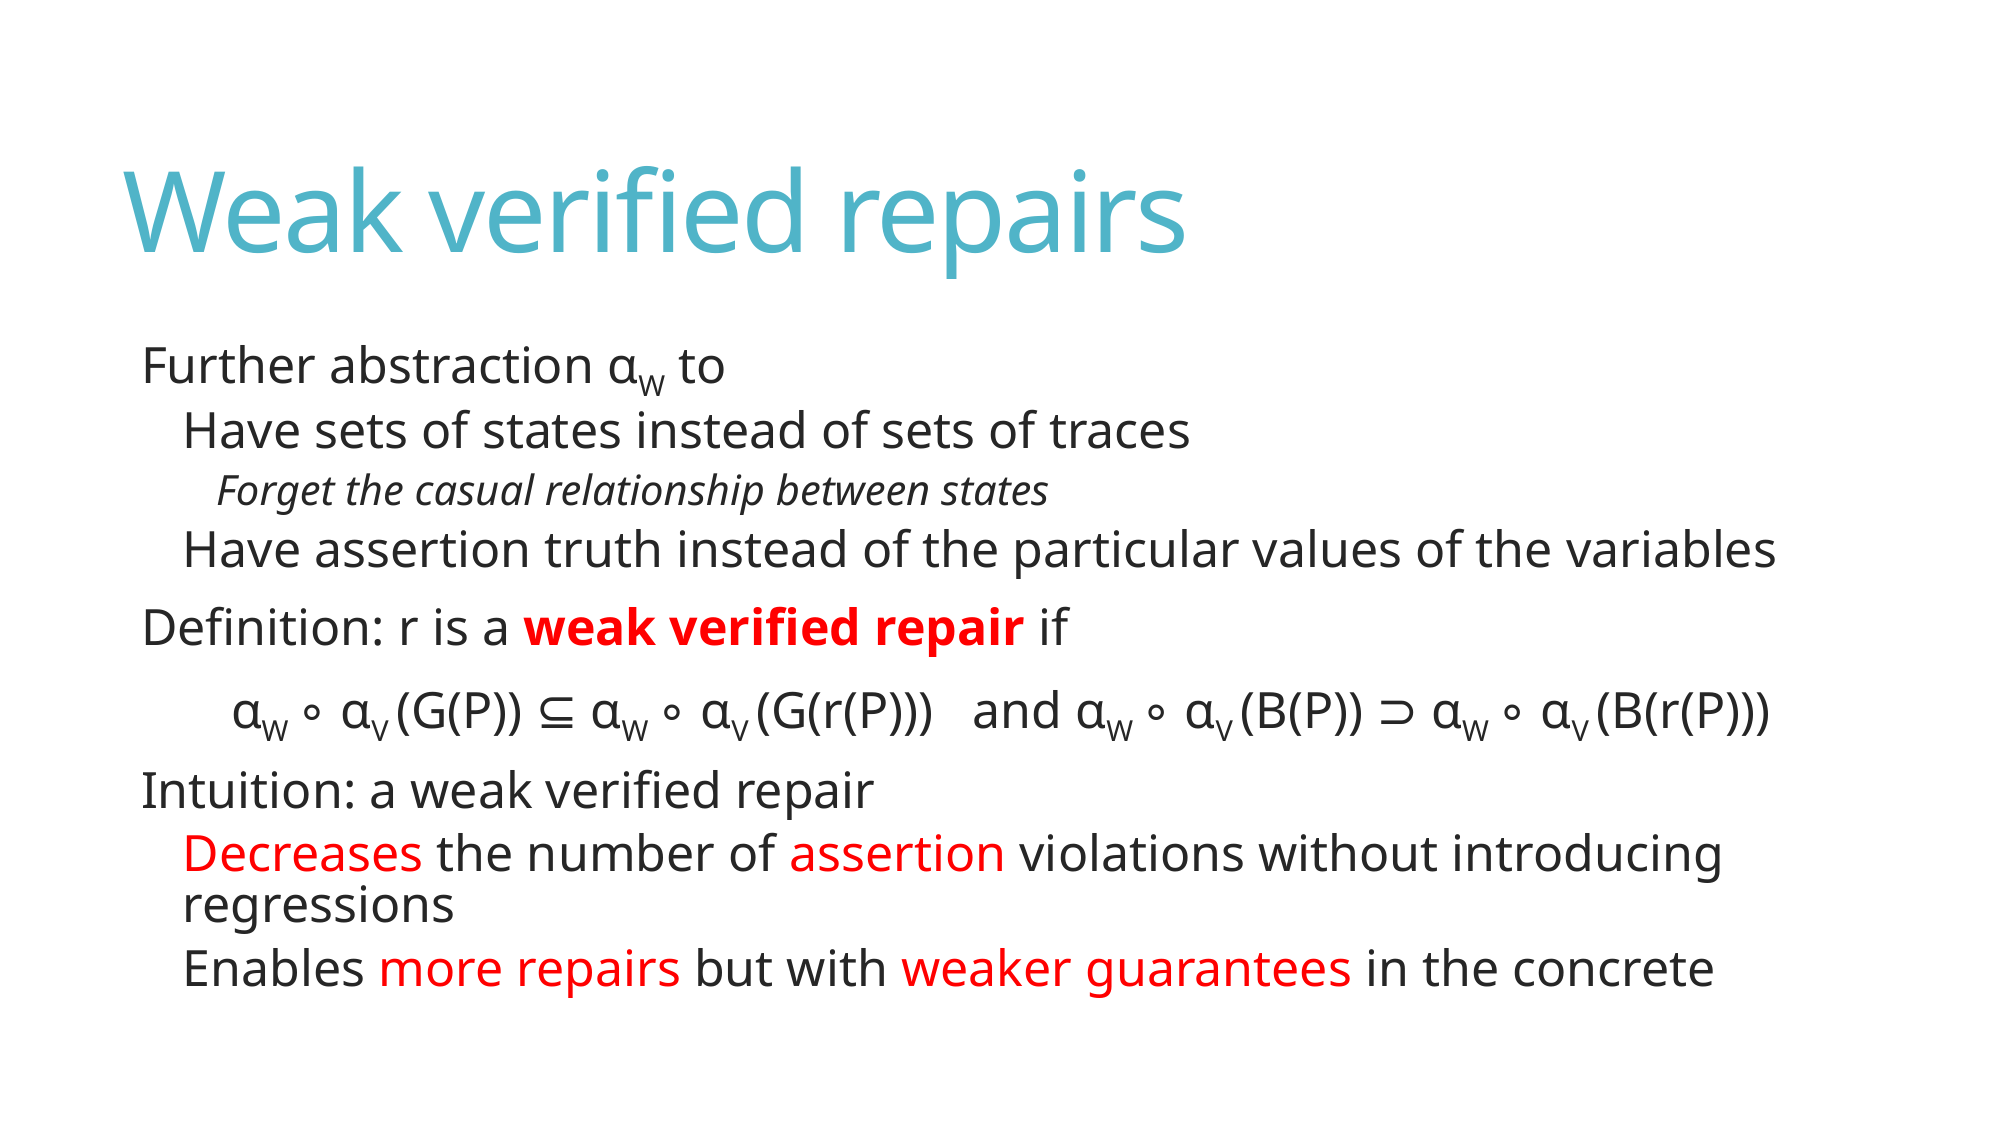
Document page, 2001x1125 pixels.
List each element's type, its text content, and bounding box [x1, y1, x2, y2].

title Weak verified repairs [107, 81, 1875, 354]
list Further abstraction αW to Have sets of states instead of sets of traces Forget the casual relationship between states Have assertion truth instead of the particular values of the variables Definition: r is a weak verified repair if αW ∘ αV (G(P)) ⊆ αW ∘ αV (G(r(P))) and αW ∘ αV (B(P)) ⊃ αW ∘ αV (B(r(P))) Intuition: a weak verified repair Decreases the number of assertion violations without introducing regressions Enables more repairs but with weaker guarantees in the concrete [111, 329, 1876, 948]
